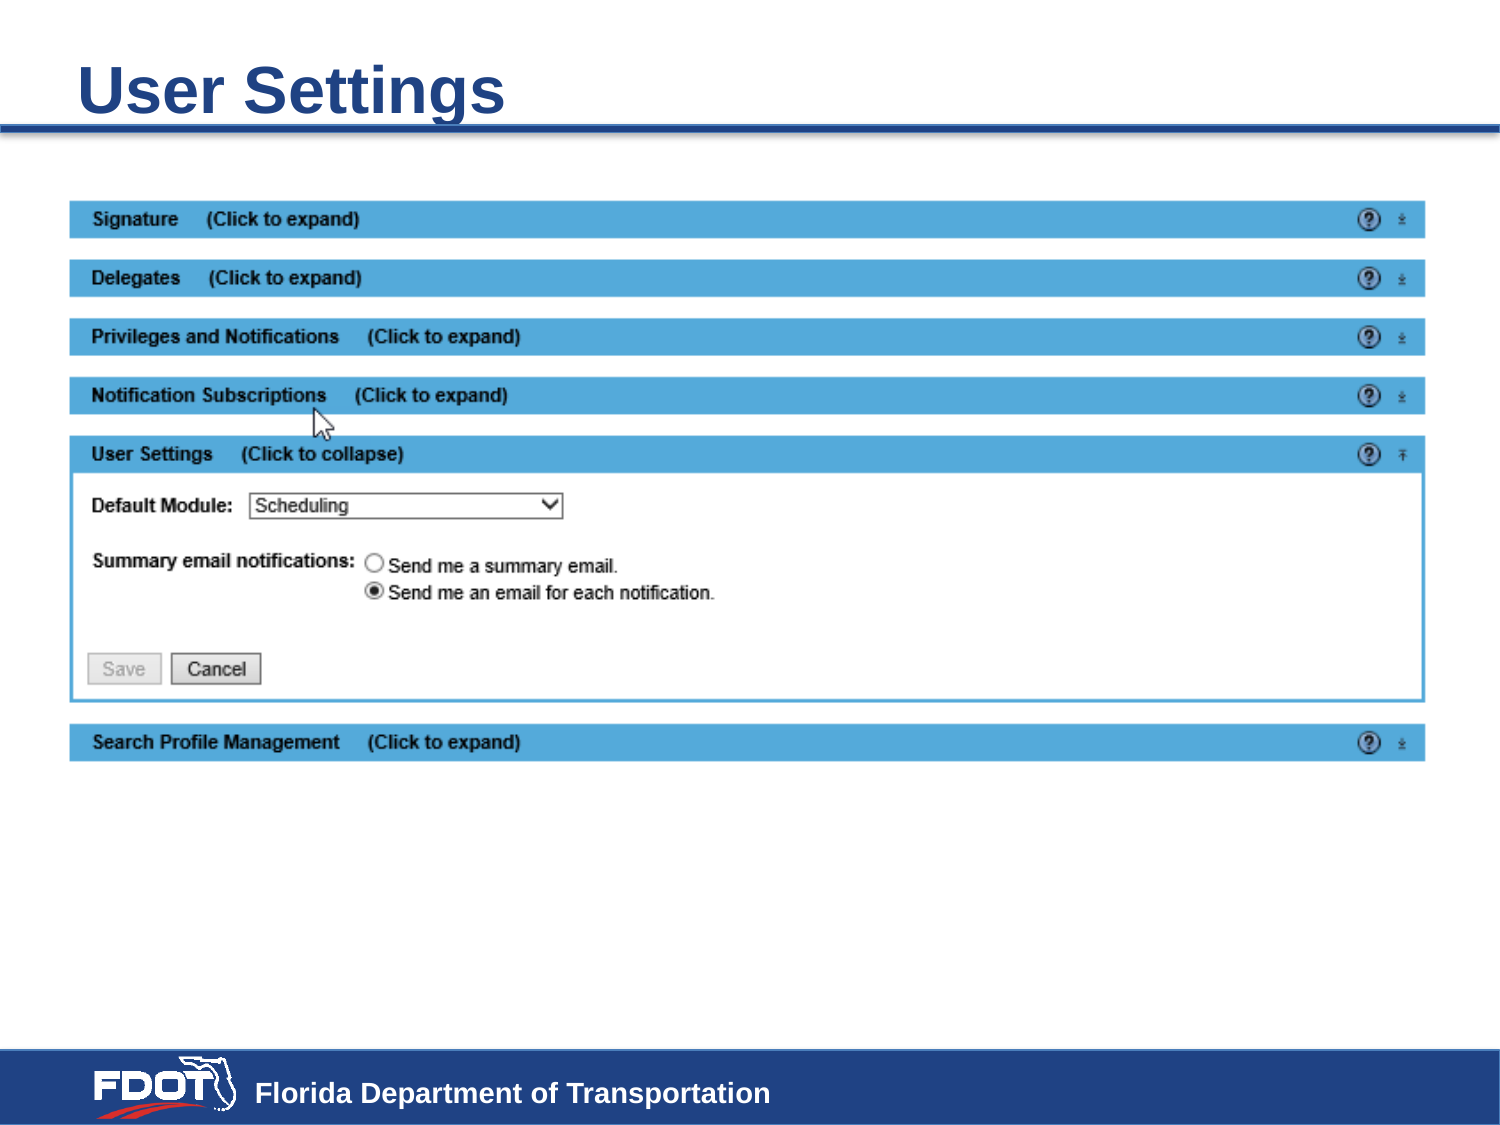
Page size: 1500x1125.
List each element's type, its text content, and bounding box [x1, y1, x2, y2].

picture [89, 1053, 241, 1122]
text_box User Settings [62, 39, 1425, 123]
picture [54, 187, 1438, 767]
text_box [0, 124, 1500, 133]
text_box [0, 1049, 1500, 1125]
text_box Florida Department of Transportation [246, 1067, 1438, 1117]
